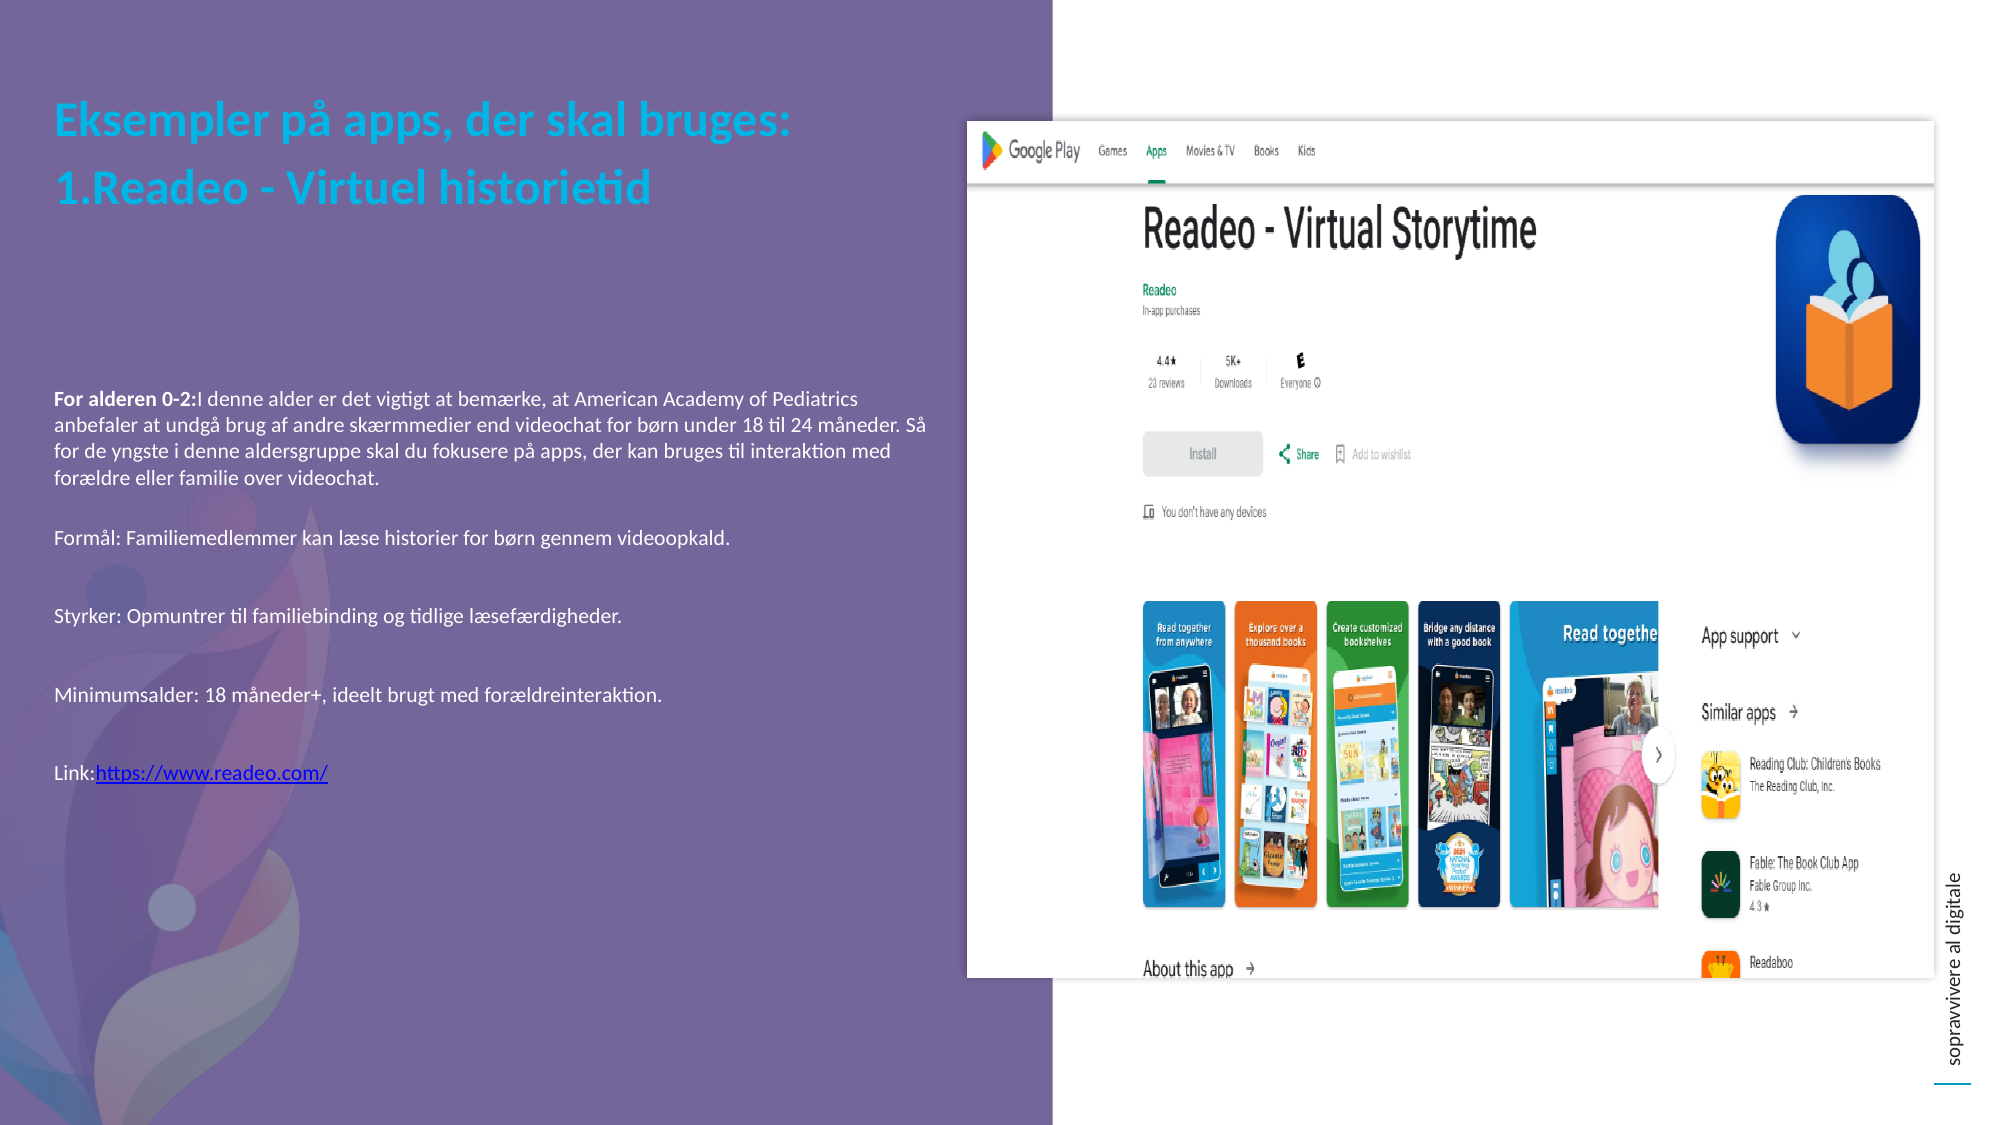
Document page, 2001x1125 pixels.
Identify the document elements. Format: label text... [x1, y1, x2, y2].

list For alderen 0-2:I denne alder er det vigtigt at bemærke, at American Academy of Pediatrics anbefaler at undgå brug af andre skærmmedier end videochat for børn under 18 til 24 måneder. Så for de yngste i denne aldersgruppe skal du fokusere på apps, der kan bruges til interaktion med forældre eller familie over videochat. Formål: Familiemedlemmer kan læse historier for børn gennem videoopkald. Styrker: Opmuntrer til familiebinding og tidlige læsefærdigheder. Minimumsalder: 18 måneder+, ideelt brugt med forældreinteraktion. Link:https://www.readeo.com/ [46, 351, 942, 796]
picture [967, 121, 1934, 978]
list Eksempler på apps, der skal bruges: 1.Readeo - Virtuel historietid [46, 101, 911, 265]
